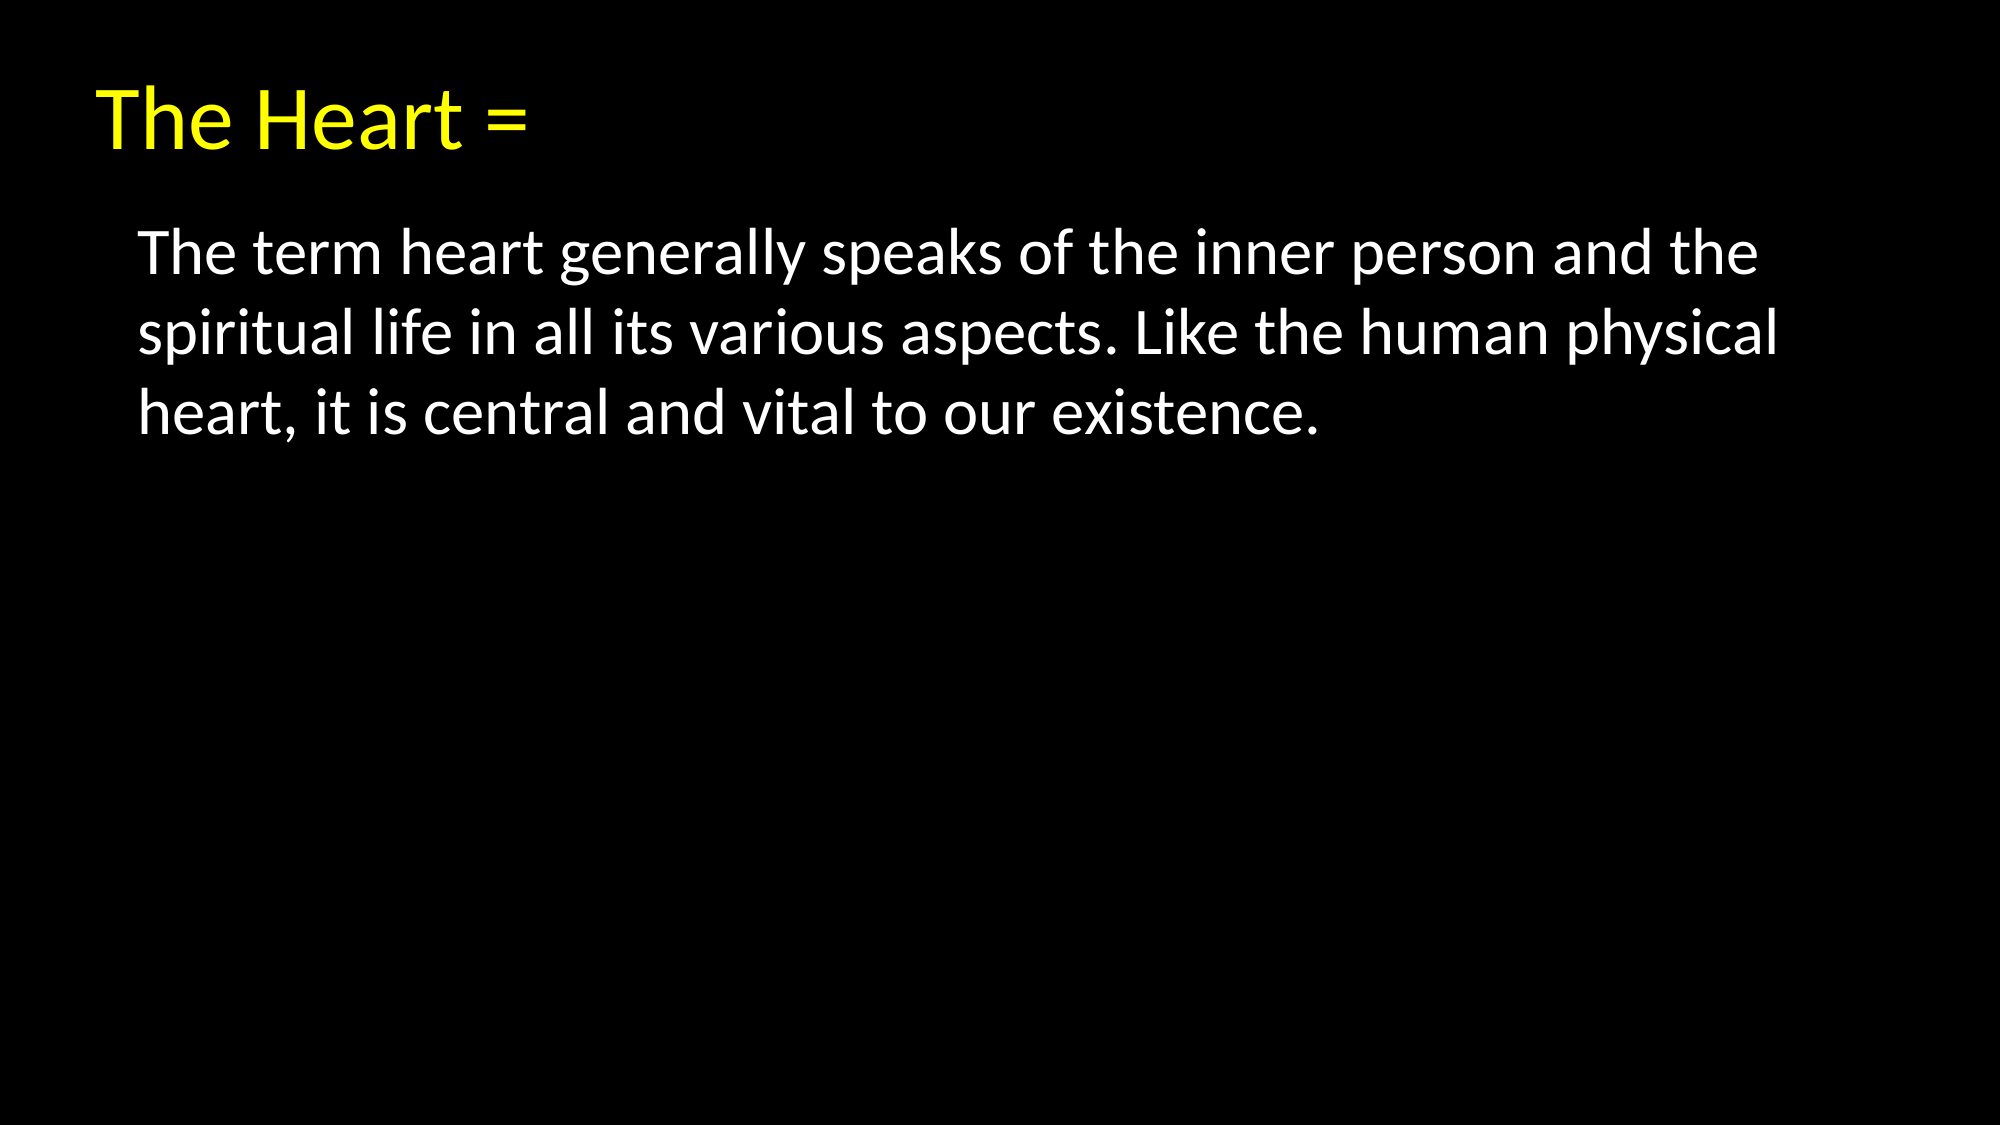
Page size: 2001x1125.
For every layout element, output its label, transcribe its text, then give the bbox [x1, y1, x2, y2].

text_box The term heart generally speaks of the inner person and the spiritual life in all its various aspects. Like the human physical heart, it is central and vital to our existence. [122, 200, 1798, 456]
text_box The Heart = [80, 50, 567, 176]
